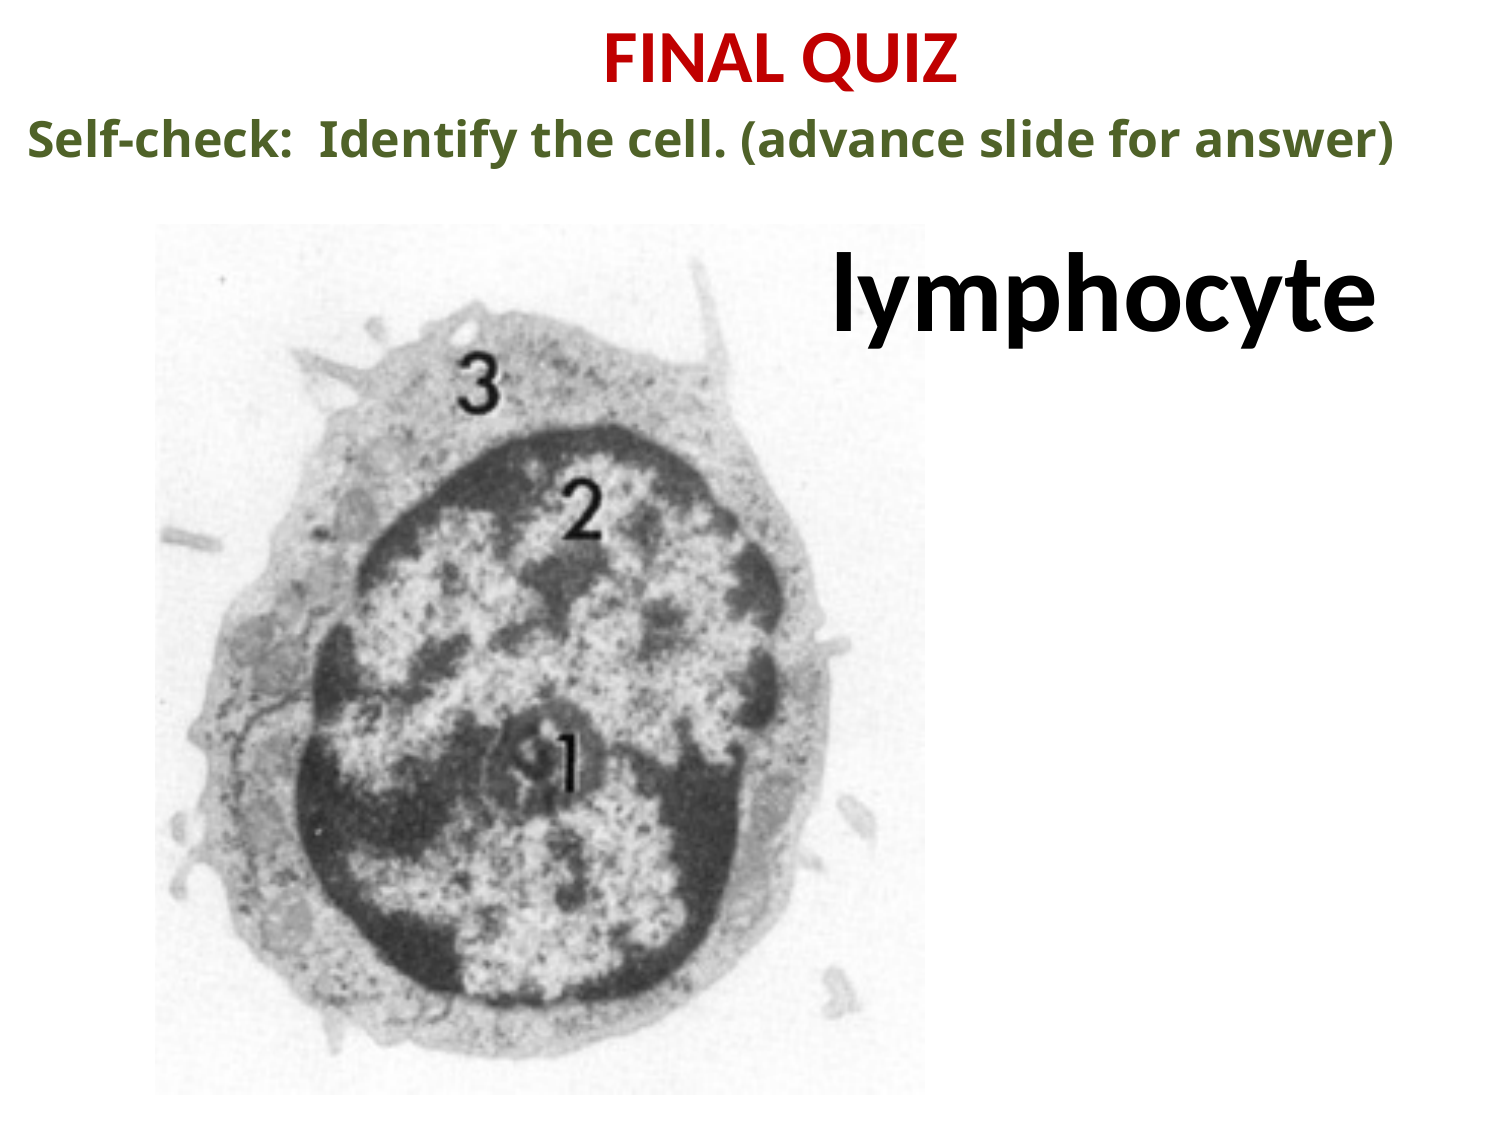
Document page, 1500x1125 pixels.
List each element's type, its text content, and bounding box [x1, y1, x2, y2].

text_box Final quiz [249, 0, 1313, 99]
picture [155, 224, 926, 1096]
text_box Self-check: Identify the cell. (advance slide for answer) [12, 99, 1463, 175]
text_box lymphocyte [815, 211, 1394, 362]
